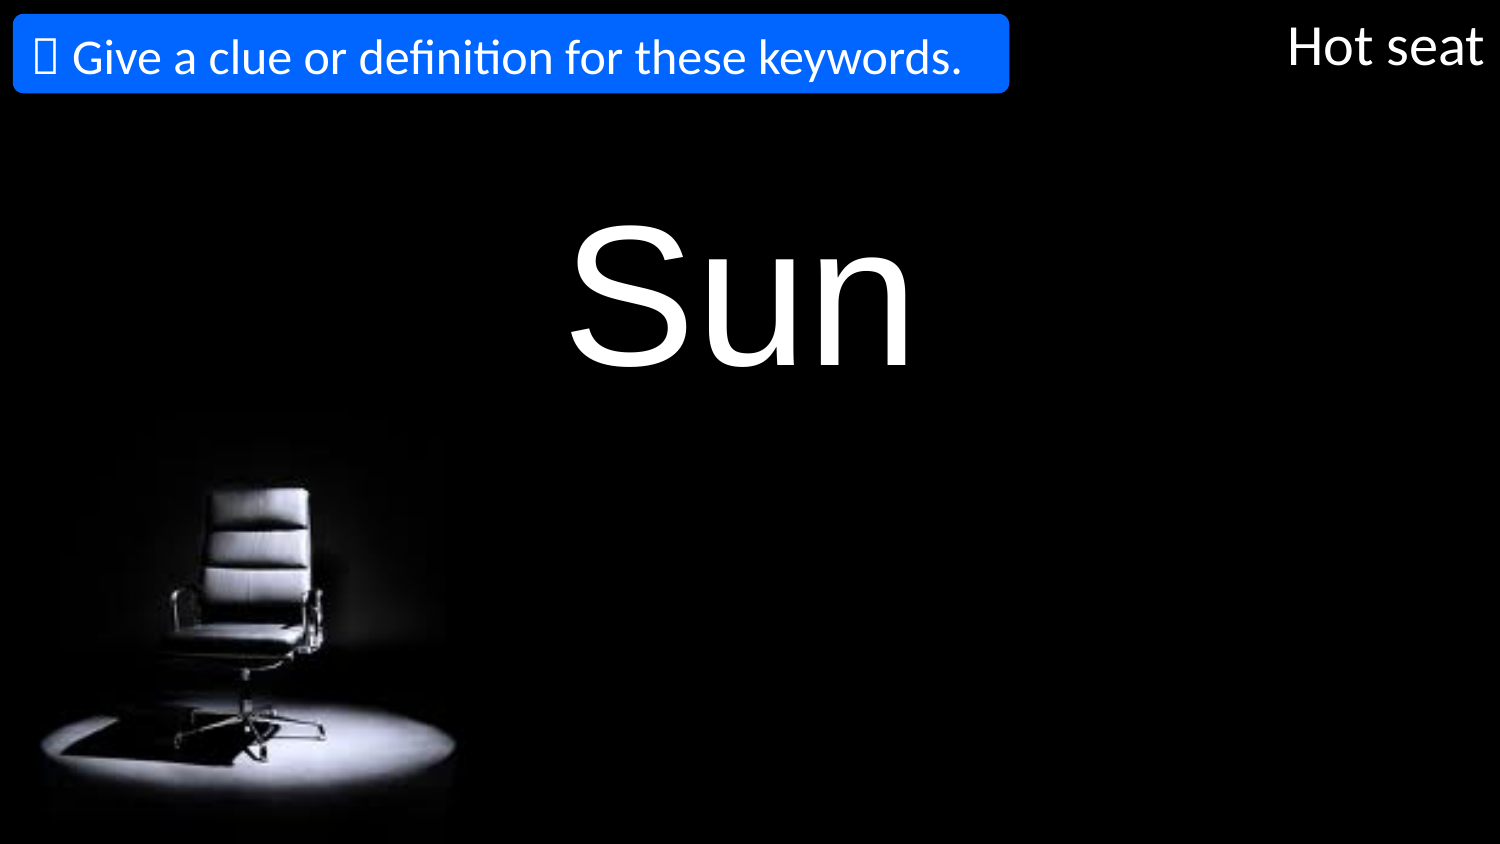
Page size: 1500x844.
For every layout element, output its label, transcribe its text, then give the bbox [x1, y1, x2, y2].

text_box  Give a clue or definition for these keywords. [12, 13, 1010, 94]
picture [0, 410, 499, 844]
text_box Sun [0, 158, 1482, 413]
text_box Hot seat [1188, 0, 1500, 85]
